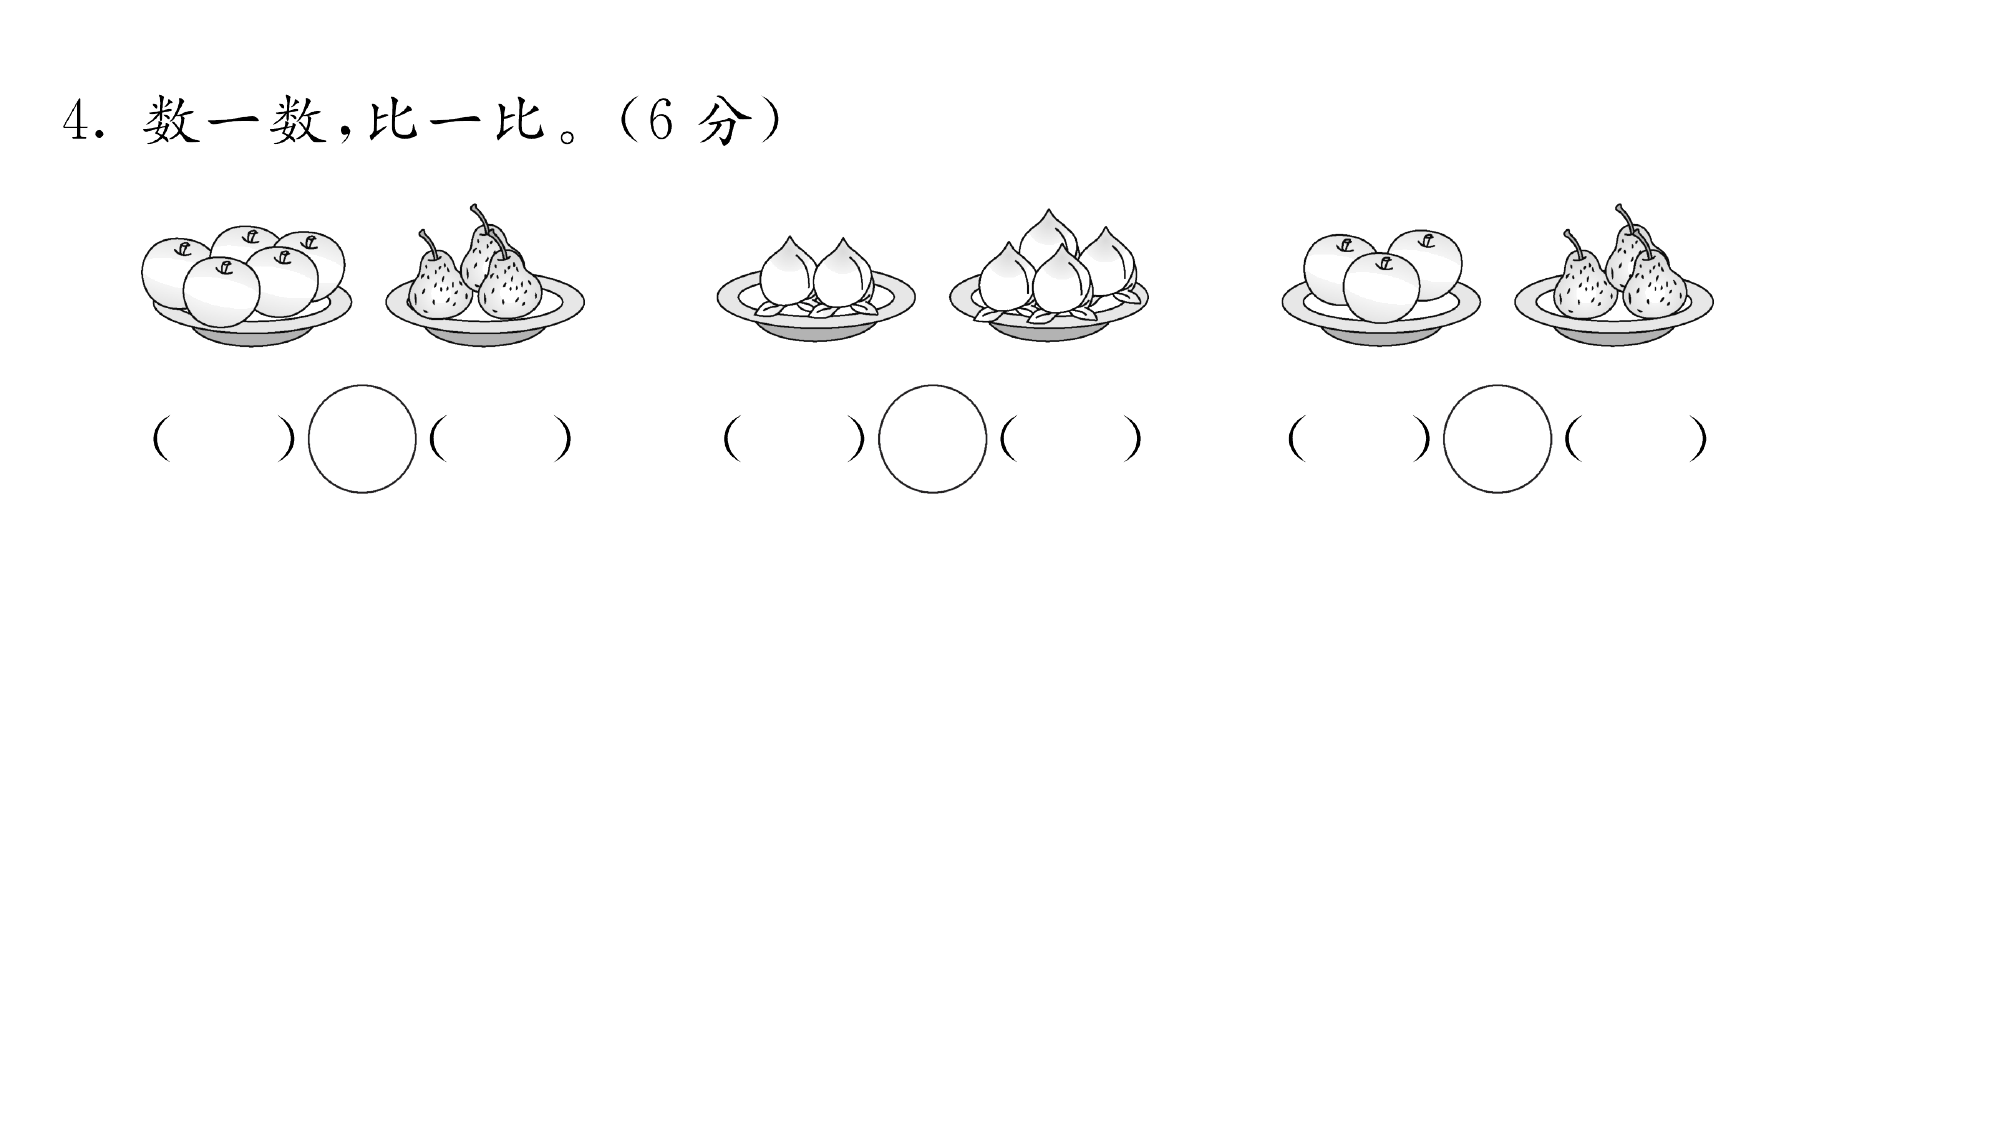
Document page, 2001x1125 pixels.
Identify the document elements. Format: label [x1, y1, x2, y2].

picture [58, 58, 1949, 519]
